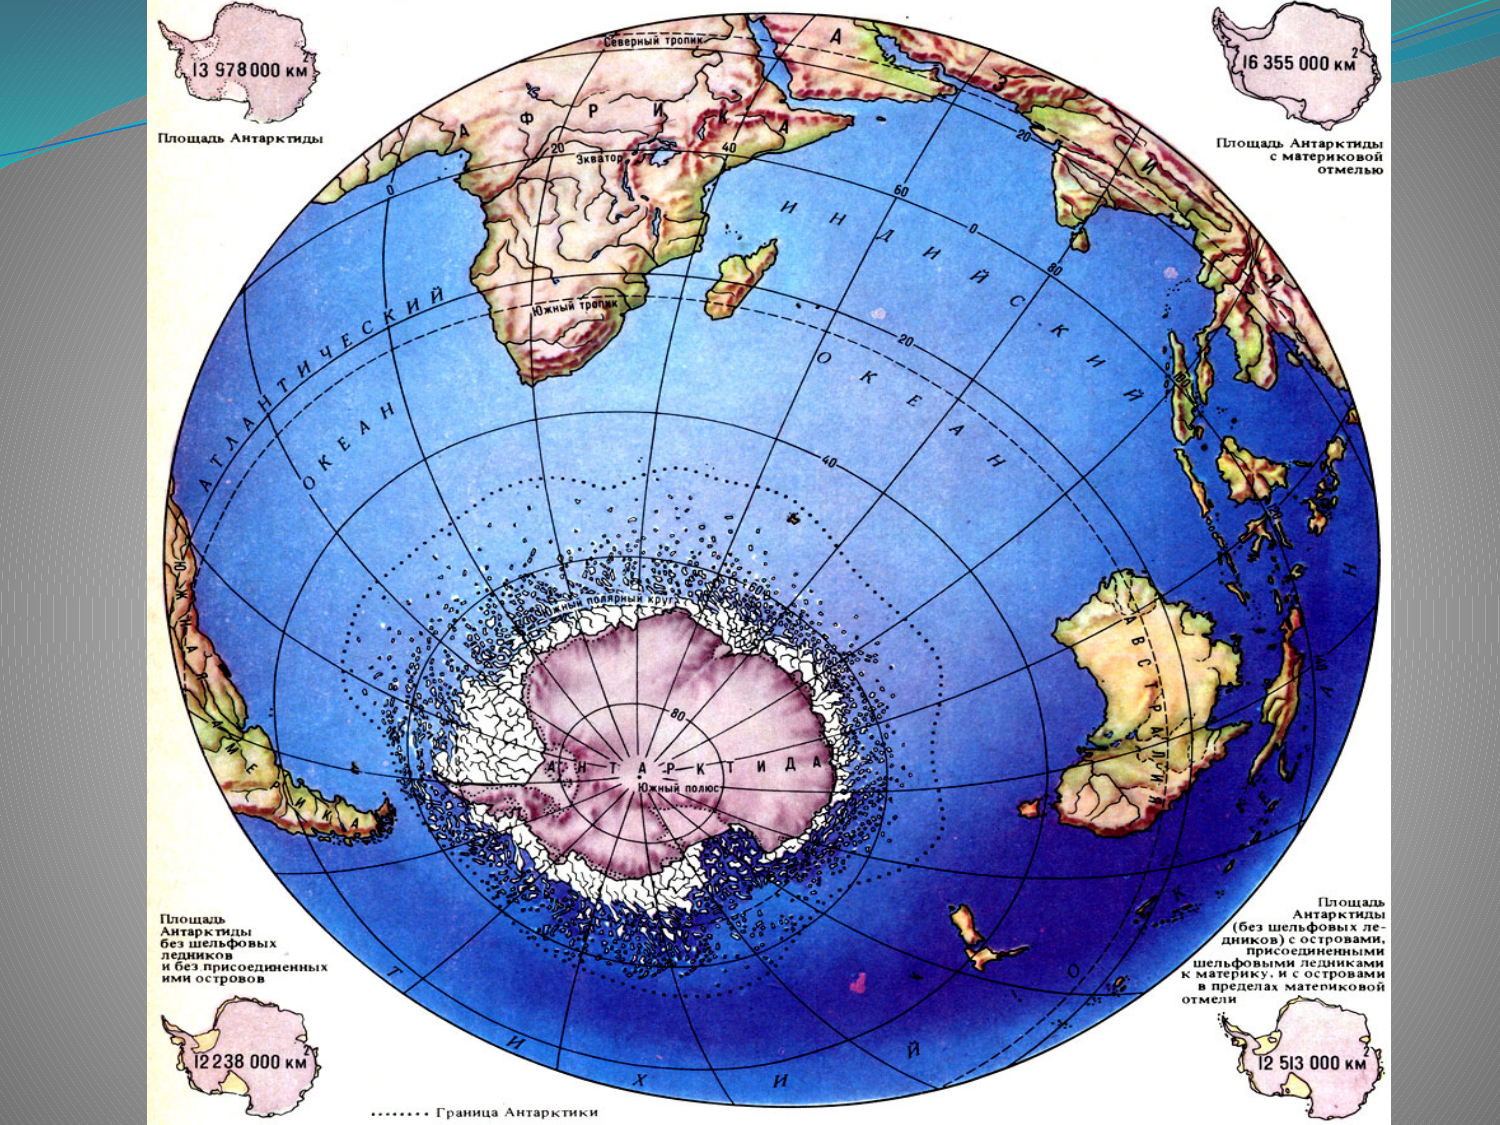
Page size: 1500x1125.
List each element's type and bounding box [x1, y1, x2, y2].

picture [147, 0, 1391, 1125]
